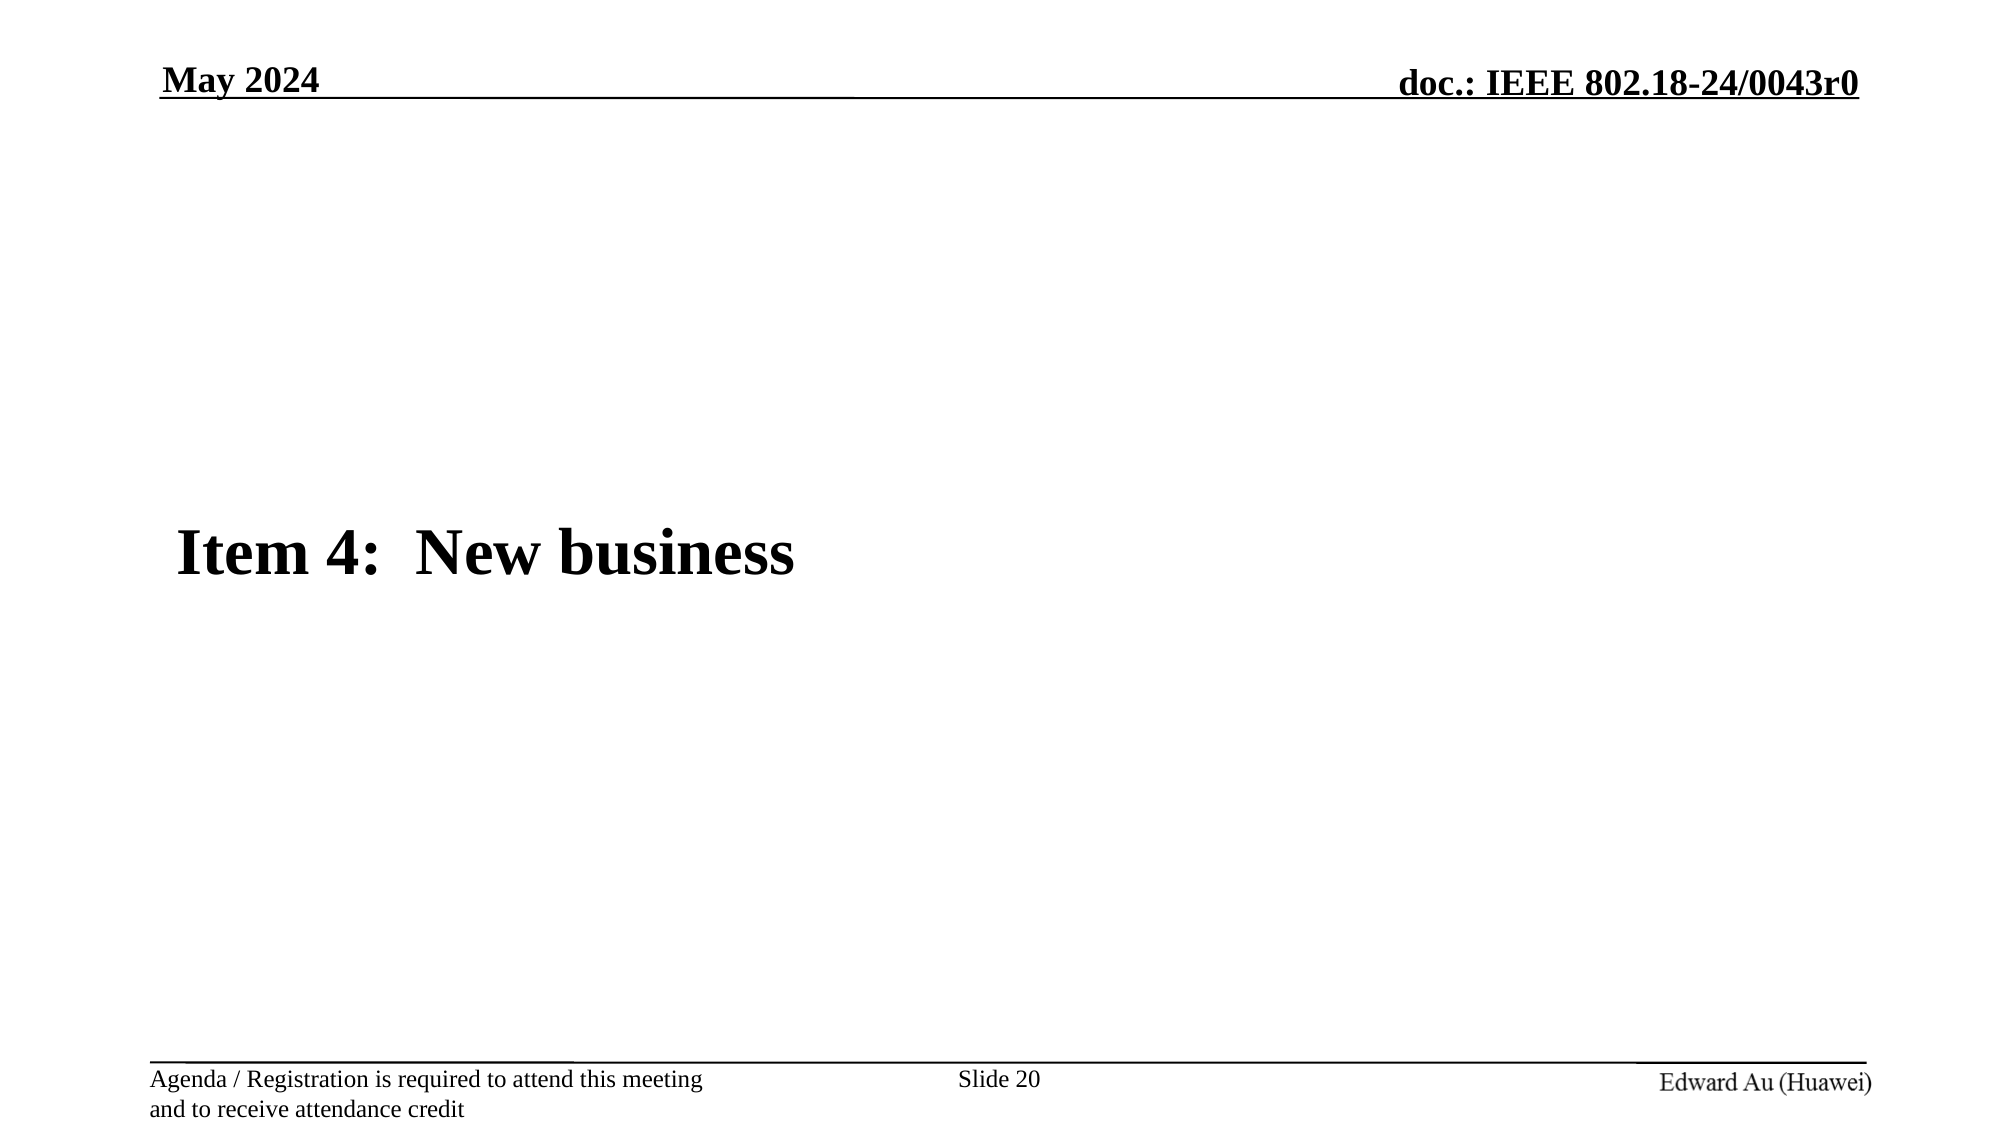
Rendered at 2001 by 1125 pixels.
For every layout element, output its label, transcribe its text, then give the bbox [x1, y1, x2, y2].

slide_number Slide 20 [933, 1061, 1067, 1123]
picture [1174, 1058, 1887, 1113]
text_box Item 4: New business [162, 500, 1675, 675]
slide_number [161, 54, 526, 101]
